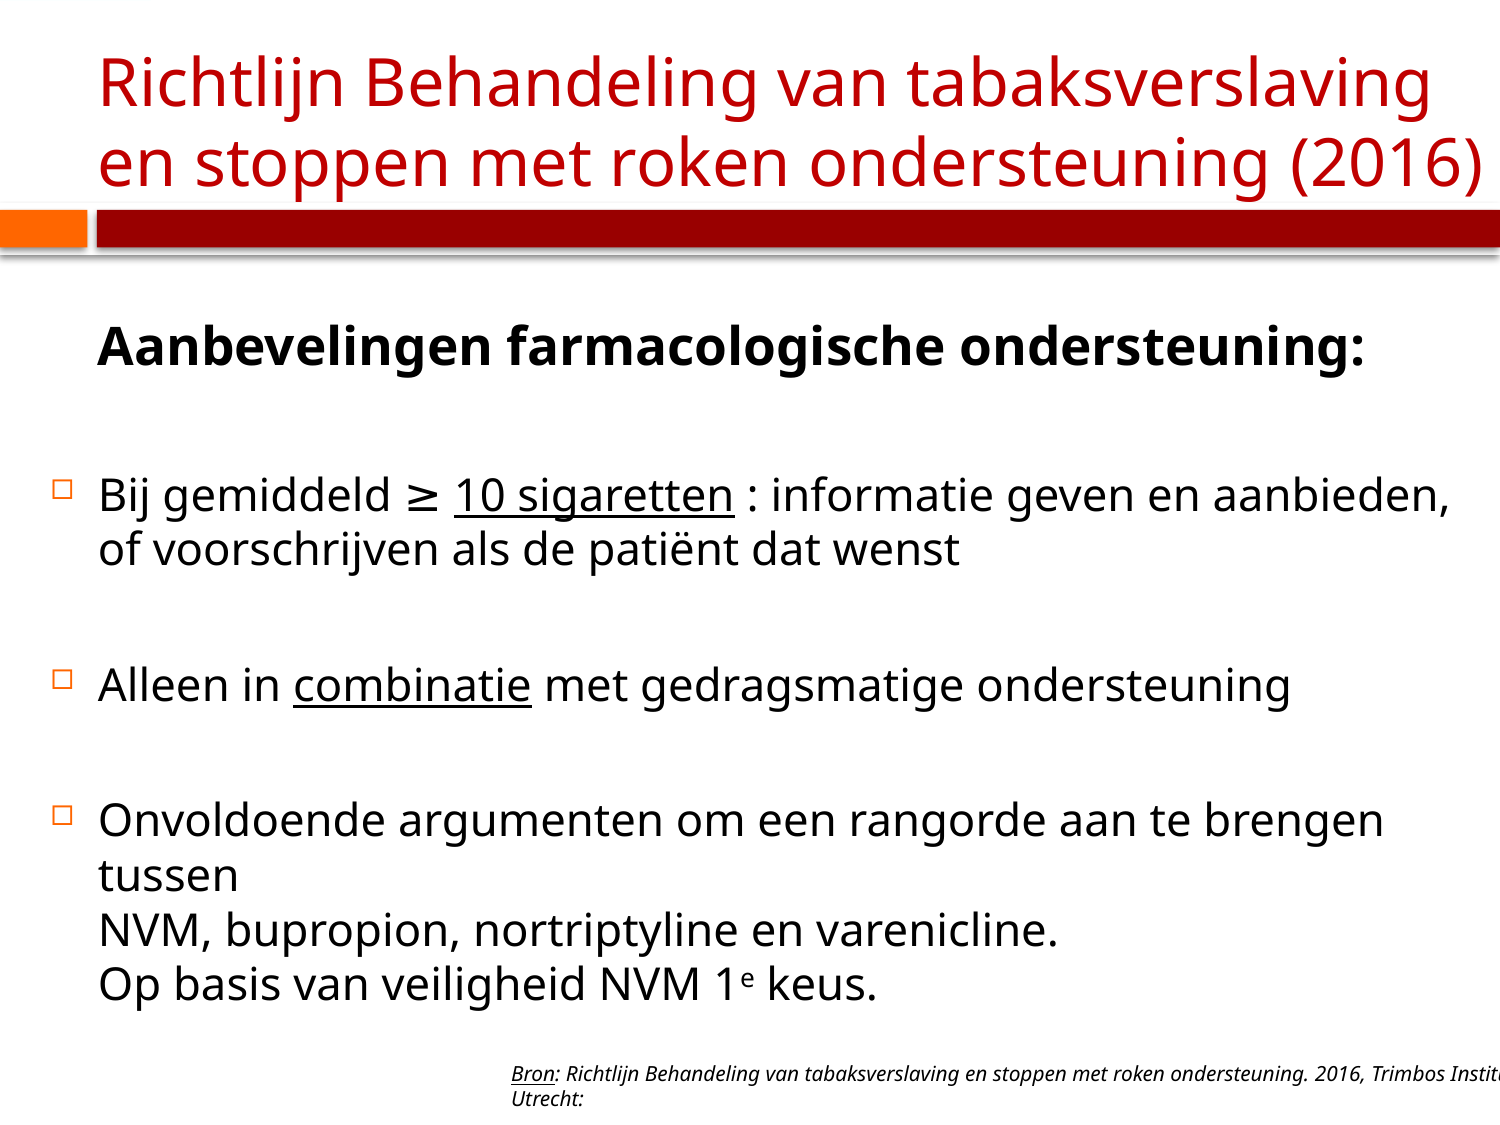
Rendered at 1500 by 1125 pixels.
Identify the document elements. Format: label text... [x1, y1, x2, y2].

list Aanbevelingen farmacologische ondersteuning: Bij gemiddeld ≥ 10 sigaretten : informatie geven en aanbieden, of voorschrijven als de patiënt dat wenst Alleen in combinatie met gedragsmatige ondersteuning Onvoldoende argumenten om een rangorde aan te brengen tussen NVM, bupropion, nortriptyline en varenicline. Op basis van veiligheid NVM 1e keus. [35, 304, 1495, 1019]
text_box Bron: Richtlijn Behandeling van tabaksverslaving en stoppen met roken ondersteuning. 2016, Trimbos Instituut, Utrecht: [496, 1053, 1500, 1119]
title Richtlijn Behandeling van tabaksverslaving en stoppen met roken ondersteuning (2016) [82, 0, 1500, 256]
